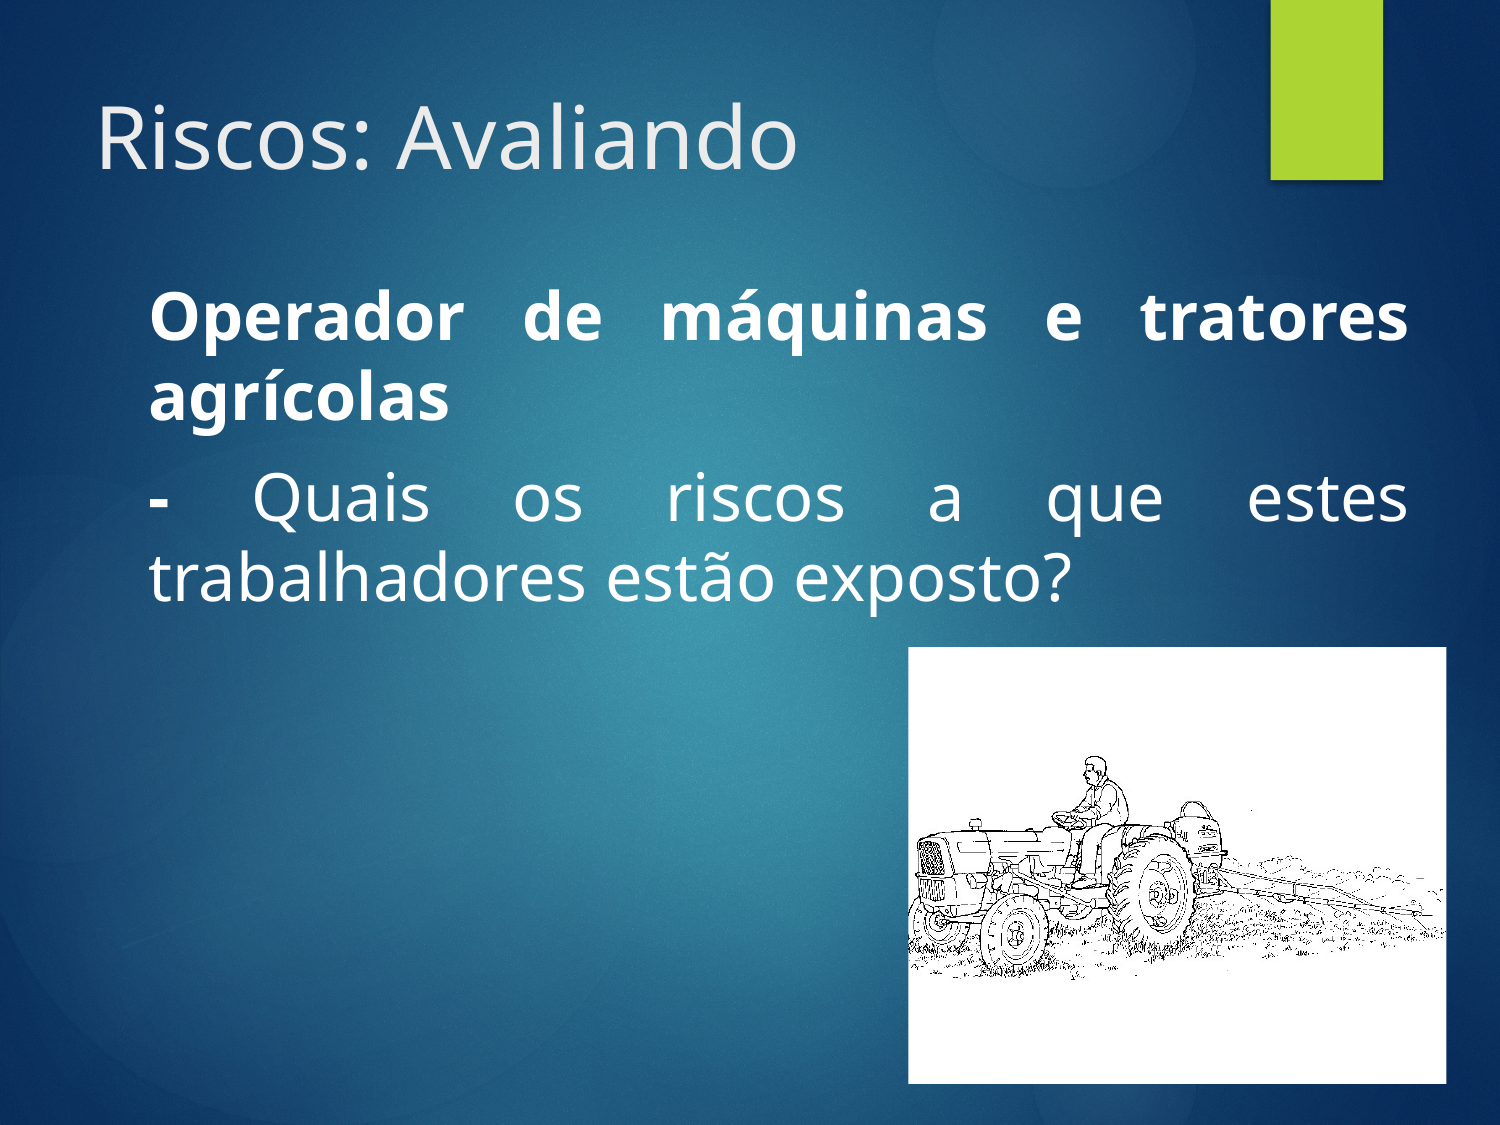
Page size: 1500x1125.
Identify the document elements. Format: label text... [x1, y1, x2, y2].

title Riscos: Avaliando [79, 74, 1237, 304]
list Operador de máquinas e tratores agrícolas - Quais os riscos a que estes trabalhadores estão exposto? [133, 266, 1426, 1099]
picture [908, 646, 1447, 1084]
